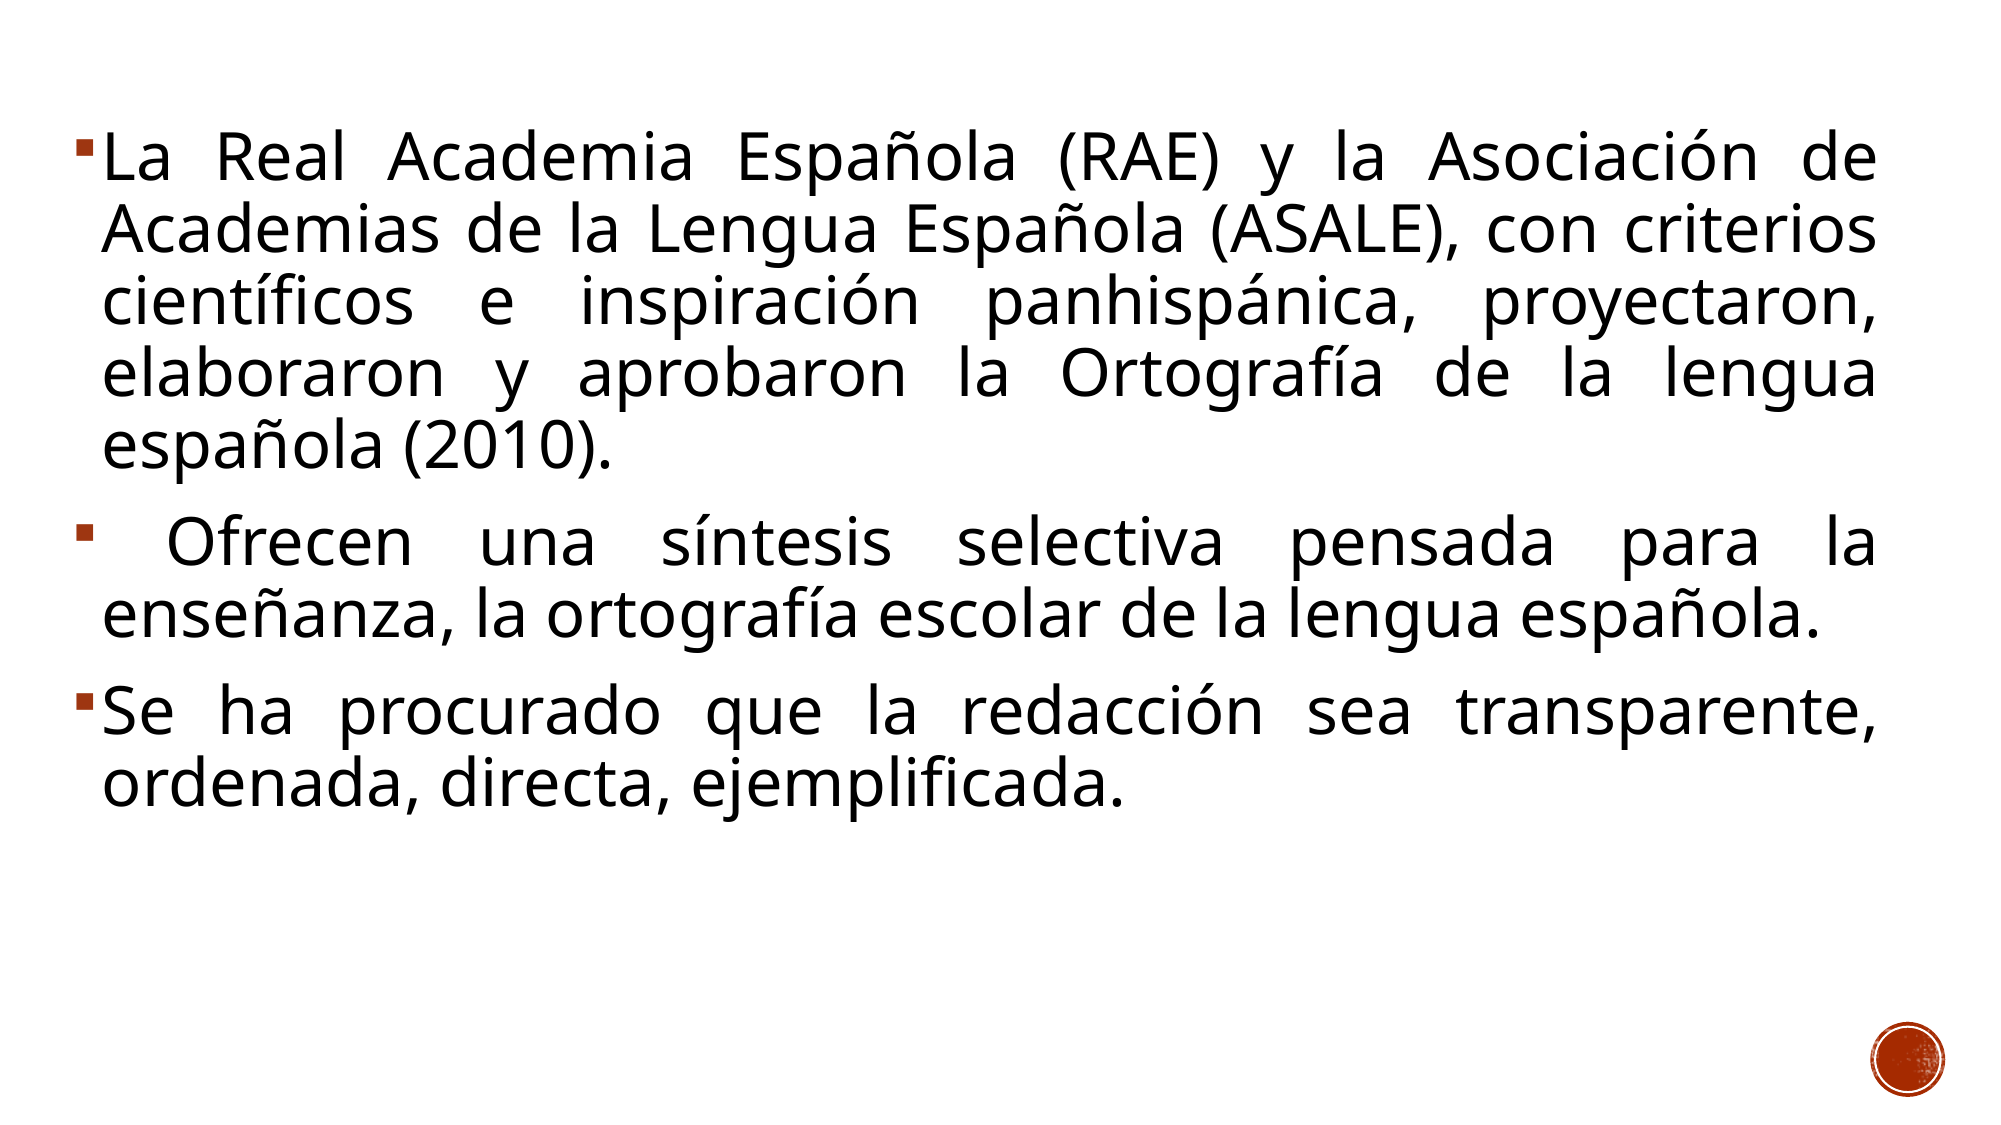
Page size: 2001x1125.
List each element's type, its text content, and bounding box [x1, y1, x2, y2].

list La Real Academia Española (RAE) y la Asociación de Academias de la Lengua Española (ASALE), con criterios científicos e inspiración panhispánica, proyectaron, elaboraron y aprobaron la Ortografía de la lengua española (2010). Ofrecen una síntesis selectiva pensada para la enseñanza, la ortografía escolar de la lengua española. Se ha procurado que la redacción sea transparente, ordenada, directa, ejemplificada. [56, 115, 1897, 1013]
